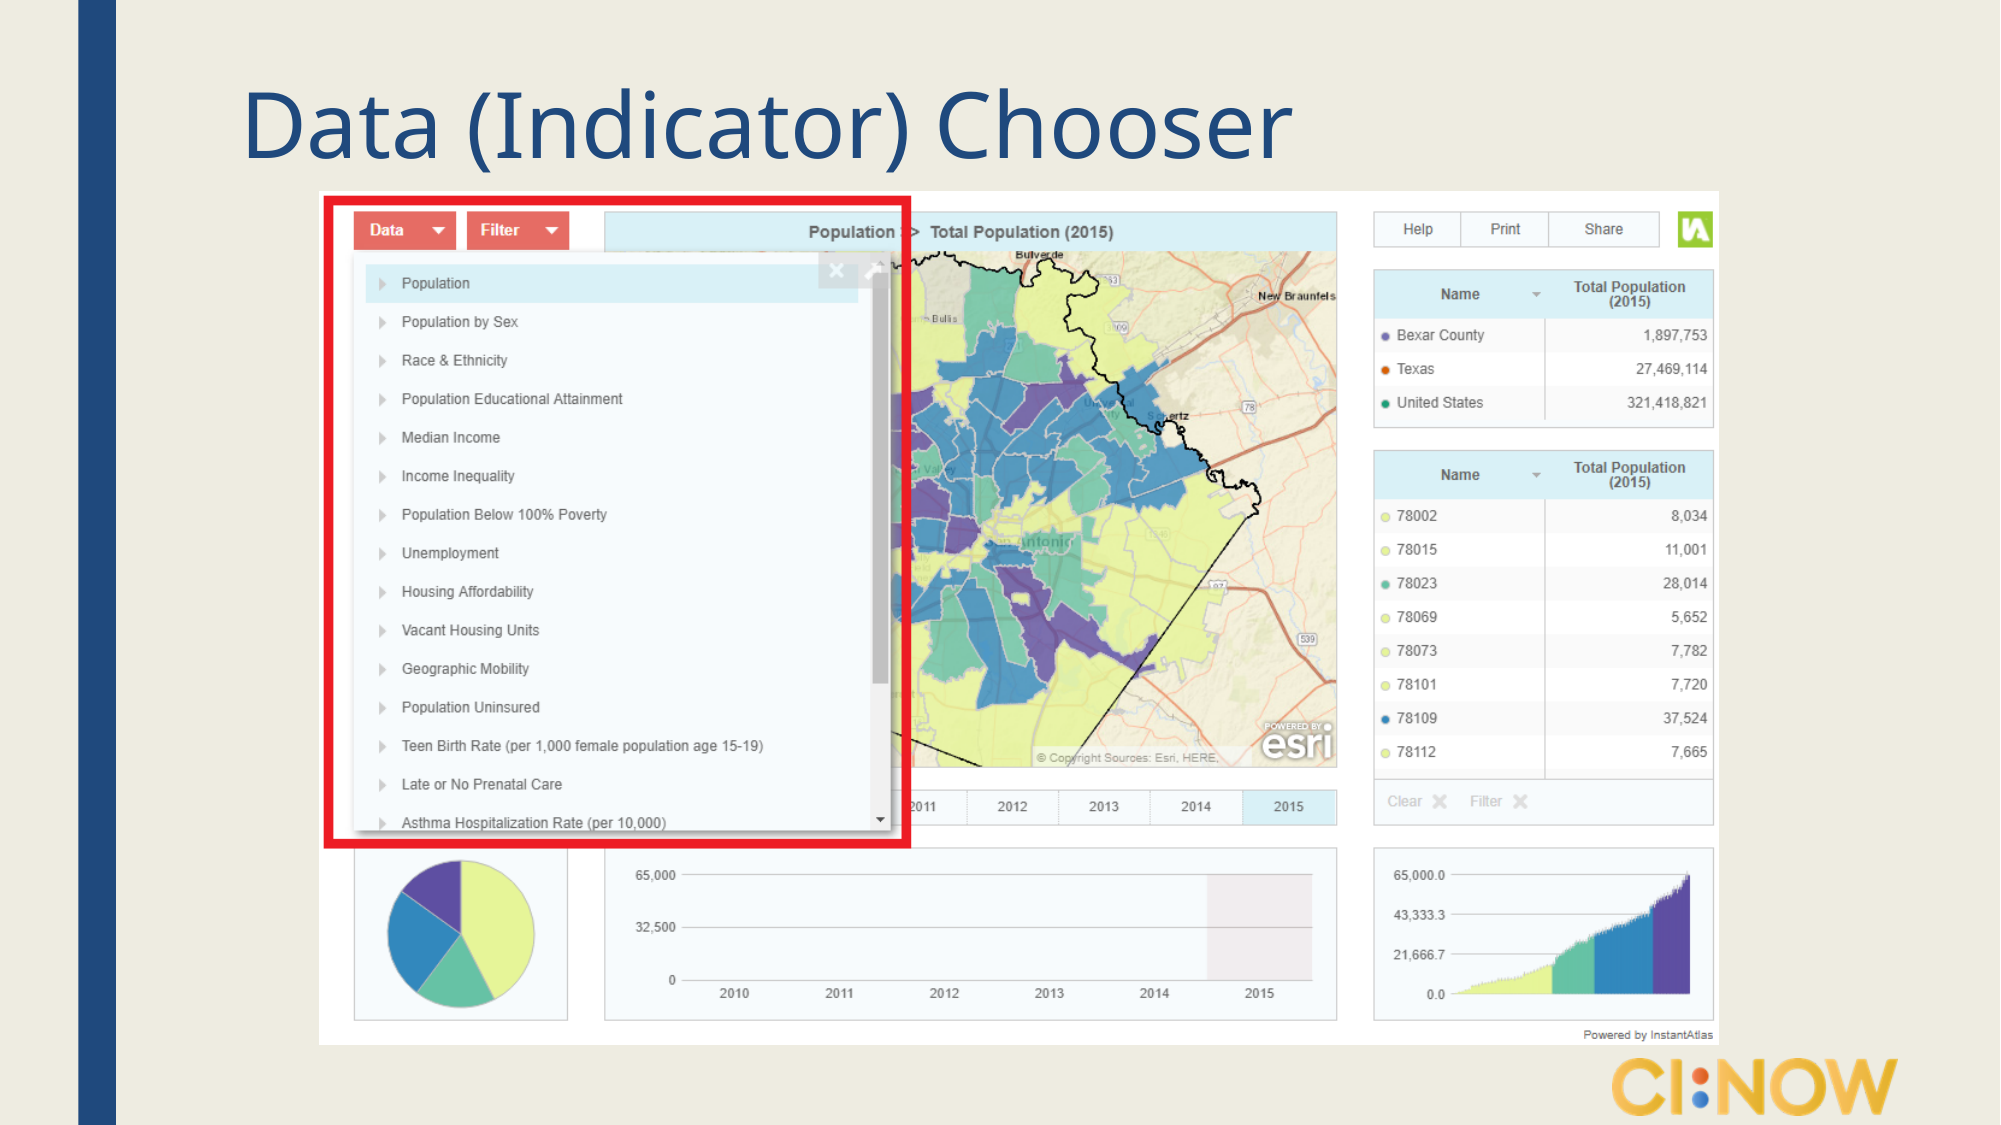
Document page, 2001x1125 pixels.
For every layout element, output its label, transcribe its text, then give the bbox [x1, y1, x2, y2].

picture [1612, 1058, 1898, 1116]
title Data (Indicator) Chooser [225, 72, 1800, 317]
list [319, 192, 1719, 1045]
